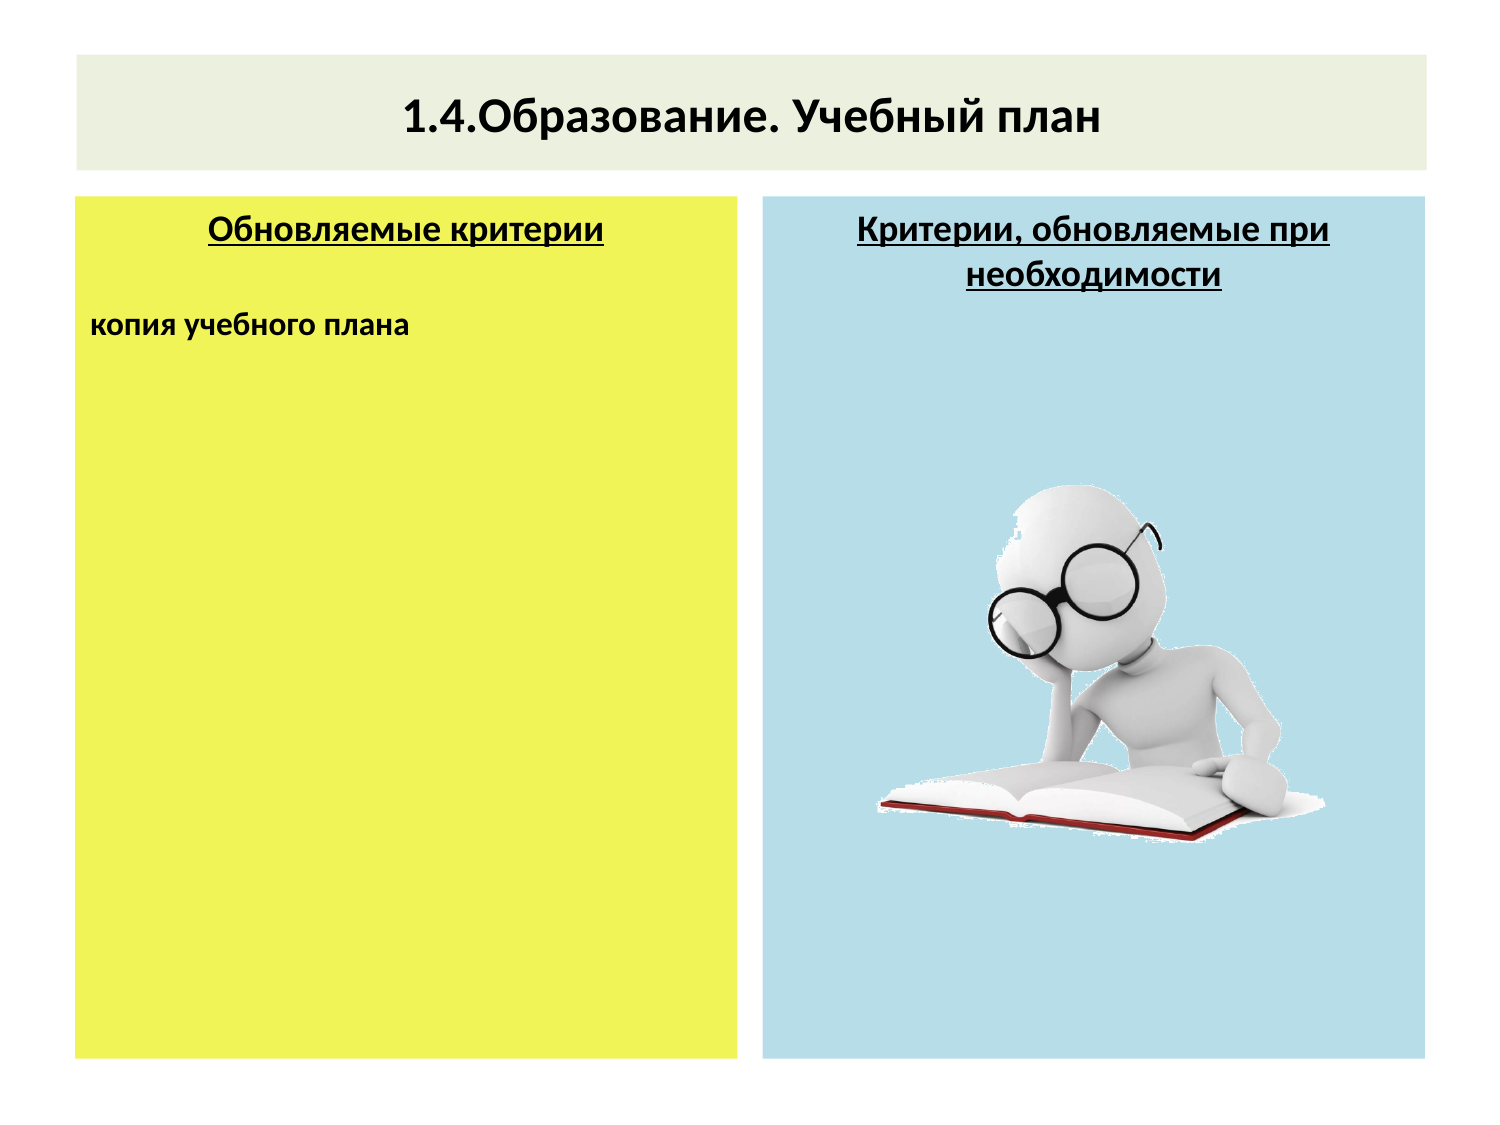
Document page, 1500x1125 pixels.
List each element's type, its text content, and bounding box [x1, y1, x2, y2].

title 1.4.Образование. Учебный план [76, 54, 1427, 171]
list Критерии, обновляемые при необходимости [762, 196, 1425, 1059]
list Обновляемые критерии копия учебного плана [75, 196, 738, 1059]
picture [820, 479, 1389, 859]
